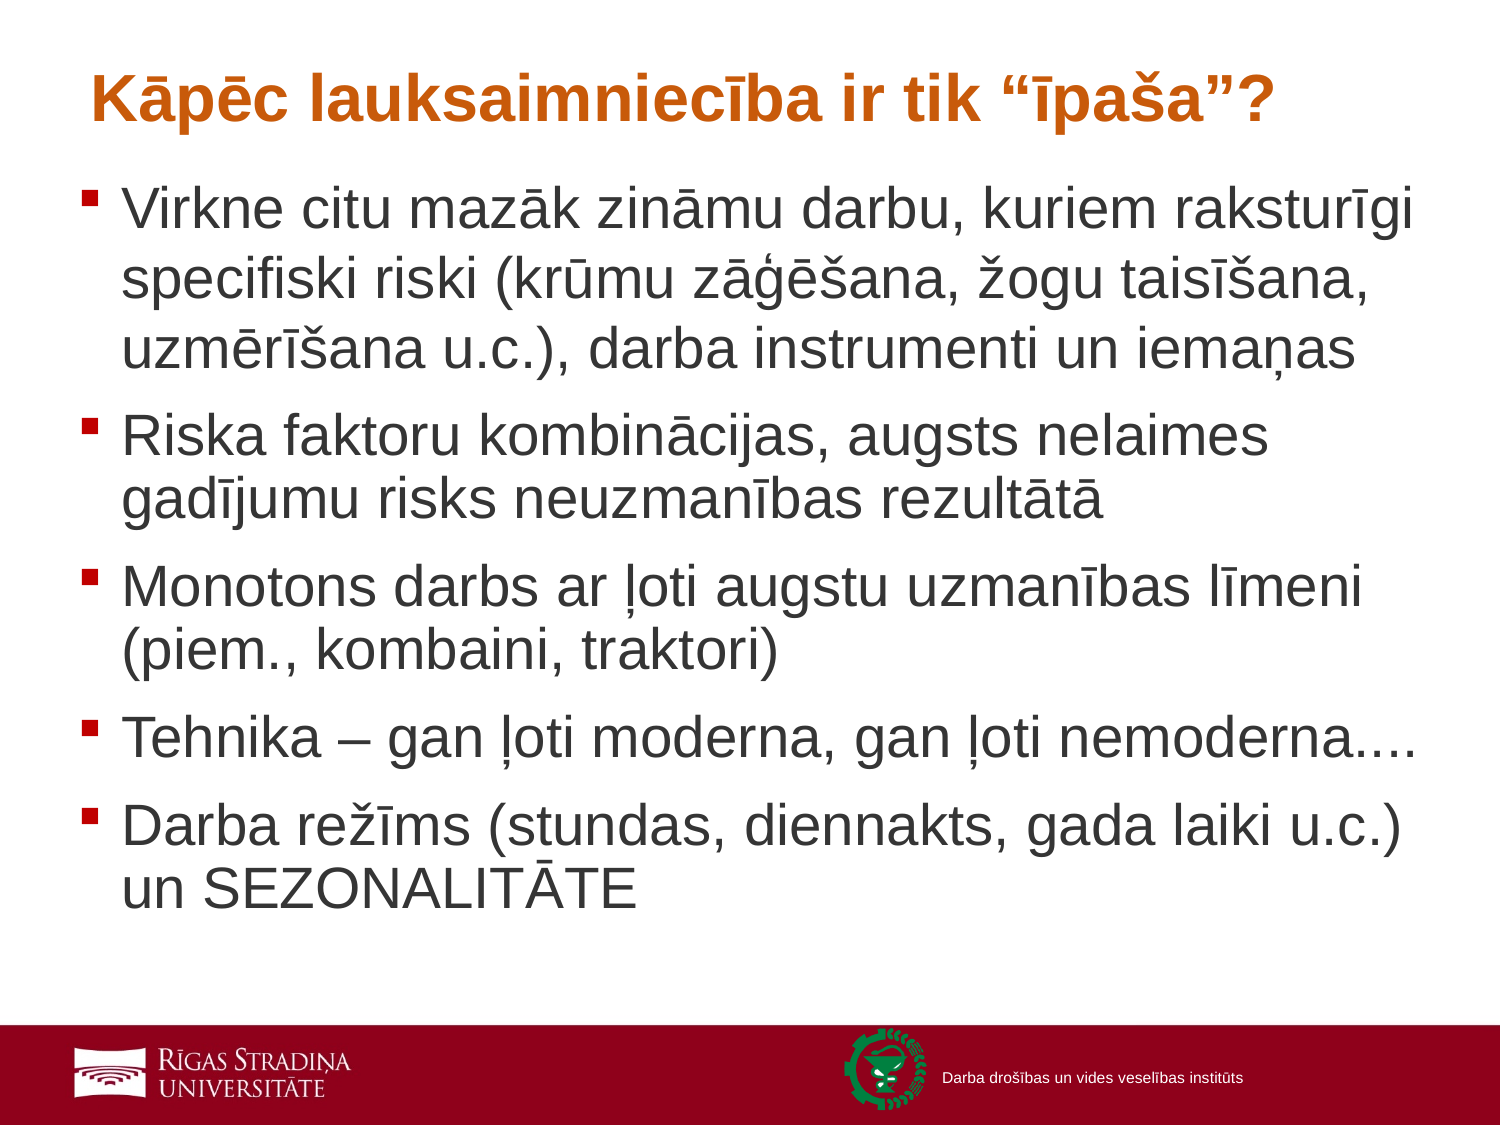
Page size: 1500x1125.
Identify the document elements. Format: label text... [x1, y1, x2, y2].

list Virkne citu mazāk zināmu darbu, kuriem raksturīgi specifiski riski (krūmu zāģēšana, žogu taisīšana, uzmērīšana u.c.), darba instrumenti un iemaņas Riska faktoru kombinācijas, augsts nelaimes gadījumu risks neuzmanības rezultātā Monotons darbs ar ļoti augstu uzmanības līmeni (piem., kombaini, traktori) Tehnika – gan ļoti moderna, gan ļoti nemoderna.... Darba režīms (stundas, diennakts, gada laiki u.c.) un SEZONALITĀTE [62, 162, 1500, 1013]
title Kāpēc lauksaimniecība ir tik “īpaša”? [74, 49, 1413, 151]
picture [0, 0, 1500, 1125]
